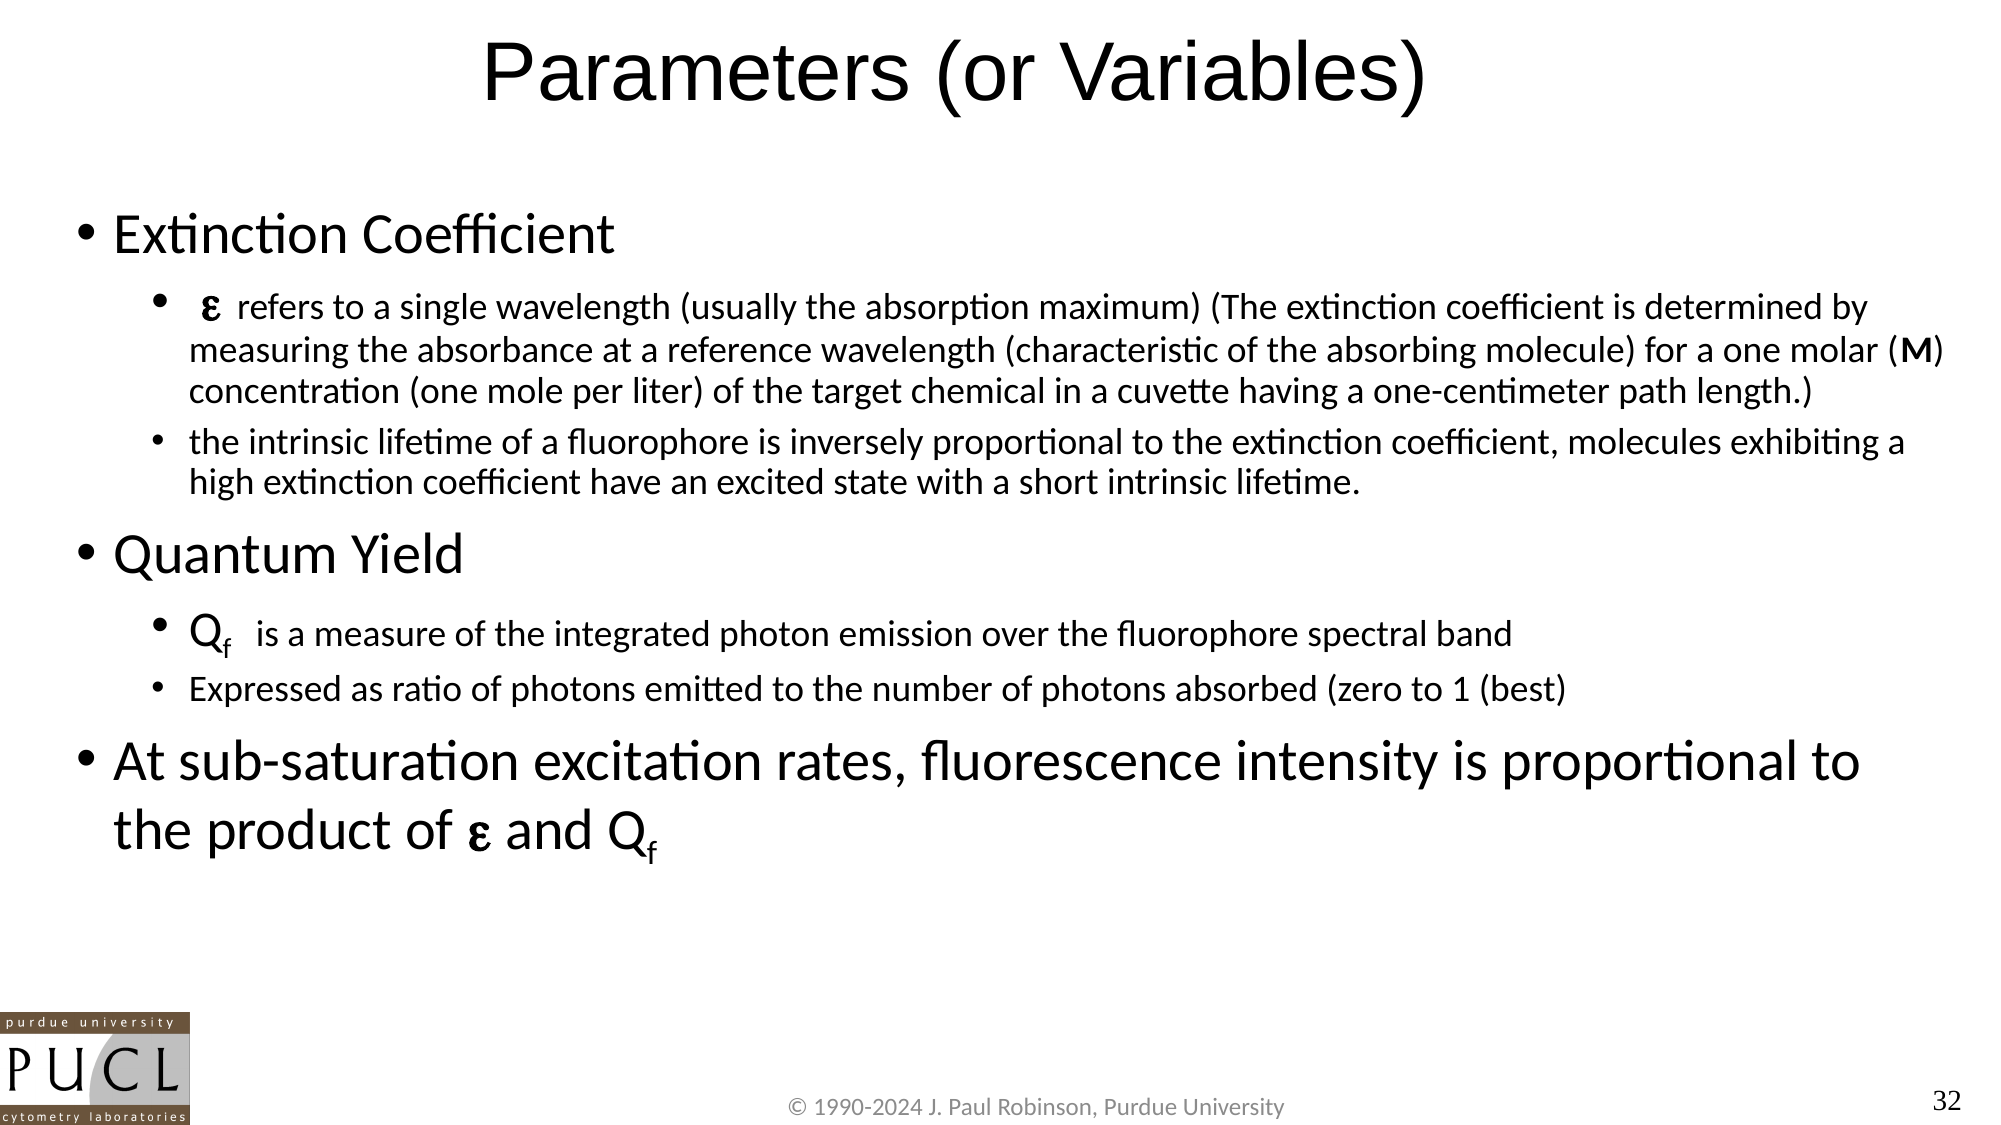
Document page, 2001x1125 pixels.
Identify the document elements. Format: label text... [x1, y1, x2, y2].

picture [0, 1012, 190, 1125]
list Extinction Coefficient  refers to a single wavelength (usually the absorption maximum) (The extinction coefficient is determined by measuring the absorbance at a reference wavelength (characteristic of the absorbing molecule) for a one molar (M) concentration (one mole per liter) of the target chemical in a cuvette having a one-centimeter path length.) the intrinsic lifetime of a fluorophore is inversely proportional to the extinction coefficient, molecules exhibiting a high extinction coefficient have an excited state with a short intrinsic lifetime. Quantum Yield Qf is a measure of the integrated photon emission over the fluorophore spectral band Expressed as ratio of photons emitted to the number of photons absorbed (zero to 1 (best) At sub-saturation excitation rates, fluorescence intensity is proportional to the product of  and Qf [61, 196, 1960, 986]
footer © 1990-2024 J. Paul Robinson, Purdue University [698, 1075, 1374, 1125]
title Parameters (or Variables) [466, 26, 1779, 121]
